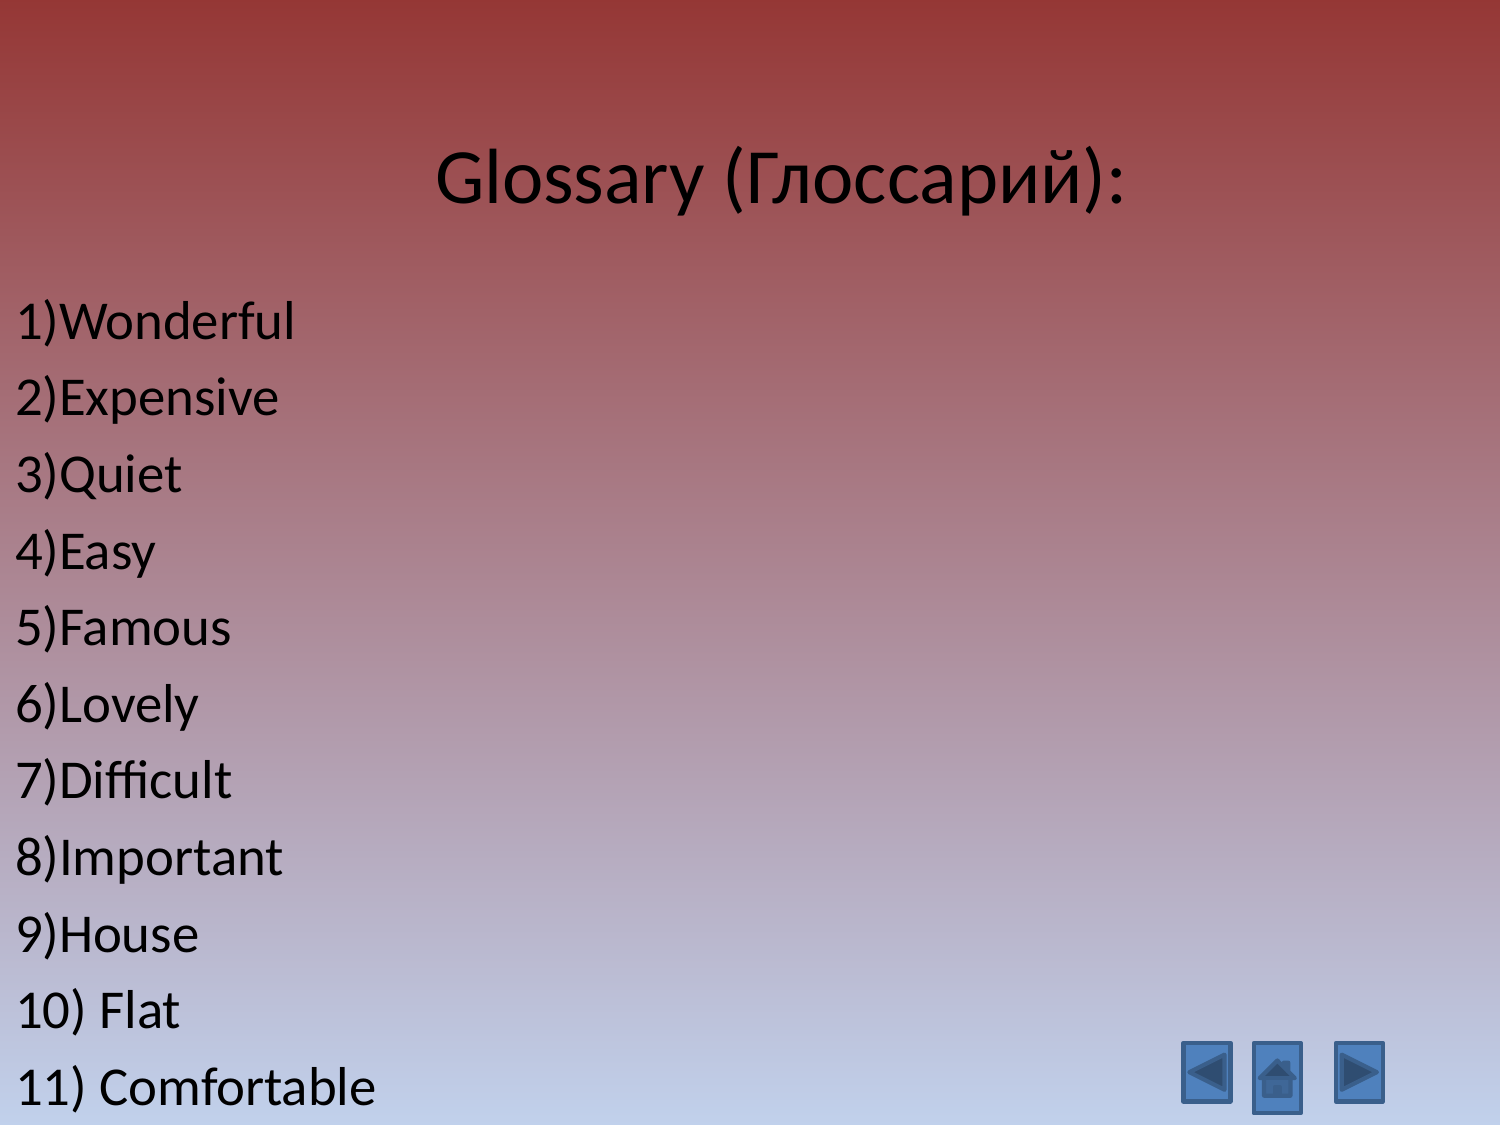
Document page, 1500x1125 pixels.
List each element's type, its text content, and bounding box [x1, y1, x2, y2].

list Glossary (Глоcсарий): 1)Wonderful 2)Expensive 3)Quiet 4)Easy 5)Famous 6)Lovely 7)Difficult 8)Important 9)House 10) Flat 11) Comfortable [0, 0, 1500, 1125]
text_box [1181, 1041, 1233, 1104]
text_box [1252, 1041, 1303, 1115]
text_box [1334, 1041, 1385, 1104]
